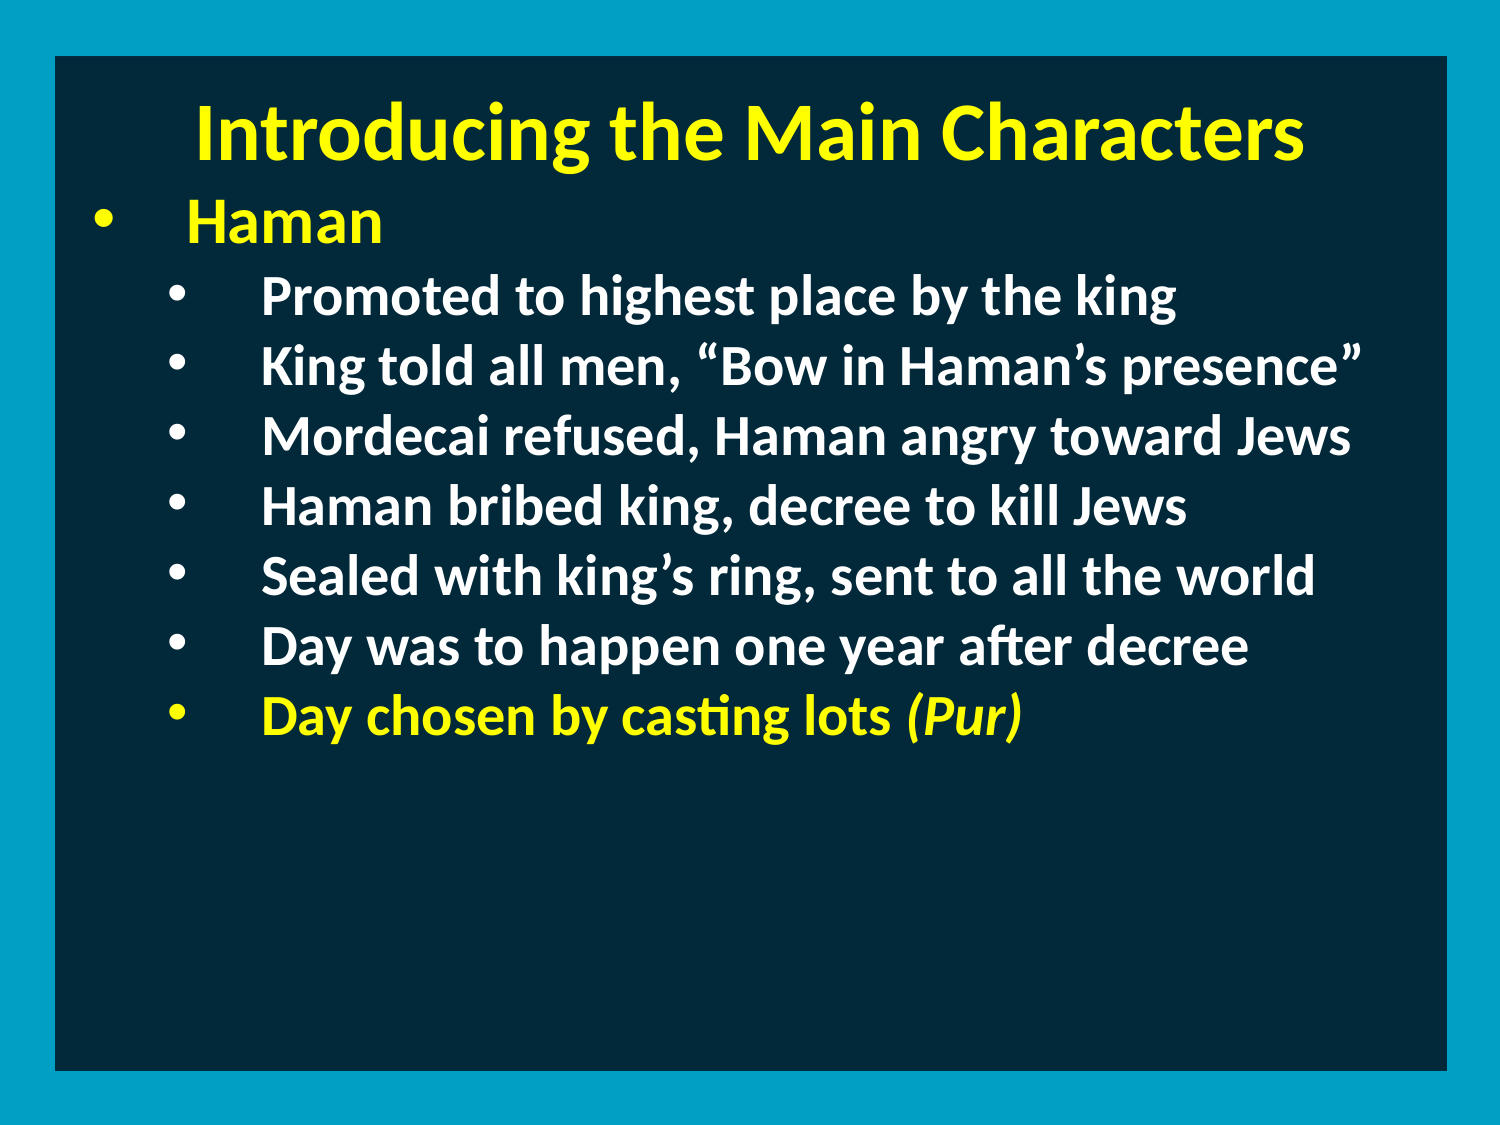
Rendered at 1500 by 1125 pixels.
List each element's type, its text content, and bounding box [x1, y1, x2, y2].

text_box Introducing the Main Characters Haman Promoted to highest place by the king King told all men, “Bow in Haman’s presence” Mordecai refused, Haman angry toward Jews Haman bribed king, decree to kill Jews Sealed with king’s ring, sent to all the world Day was to happen one year after decree Day chosen by casting lots (Pur) [77, 69, 1424, 755]
